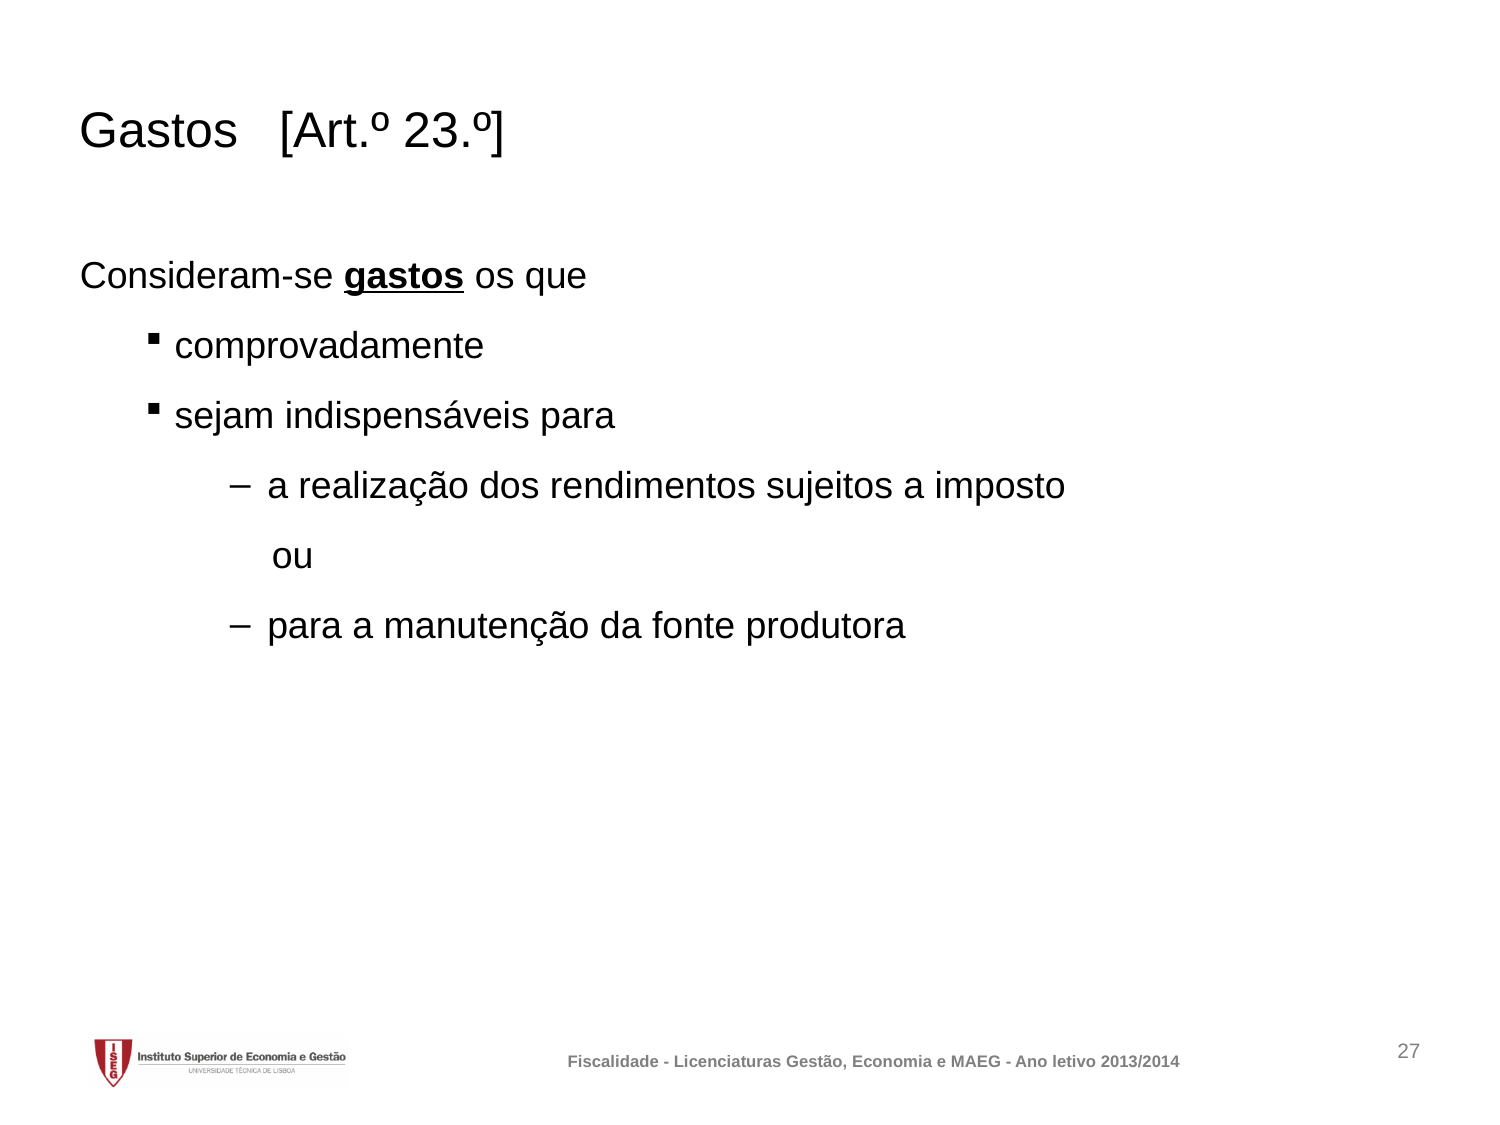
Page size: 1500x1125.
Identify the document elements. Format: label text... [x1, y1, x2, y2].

picture [88, 1034, 349, 1088]
text_box 27 [1347, 1011, 1471, 1071]
text_box Fiscalidade - Licenciaturas Gestão, Economia e MAEG - Ano letivo 2013/2014 [513, 1043, 1235, 1079]
list Consideram-se gastos os que comprovadamente sejam indispensáveis para a realização dos rendimentos sujeitos a imposto ou para a manutenção da fonte produtora [64, 243, 1454, 959]
text_box Gastos [Art.º 23.º] [64, 90, 1447, 165]
